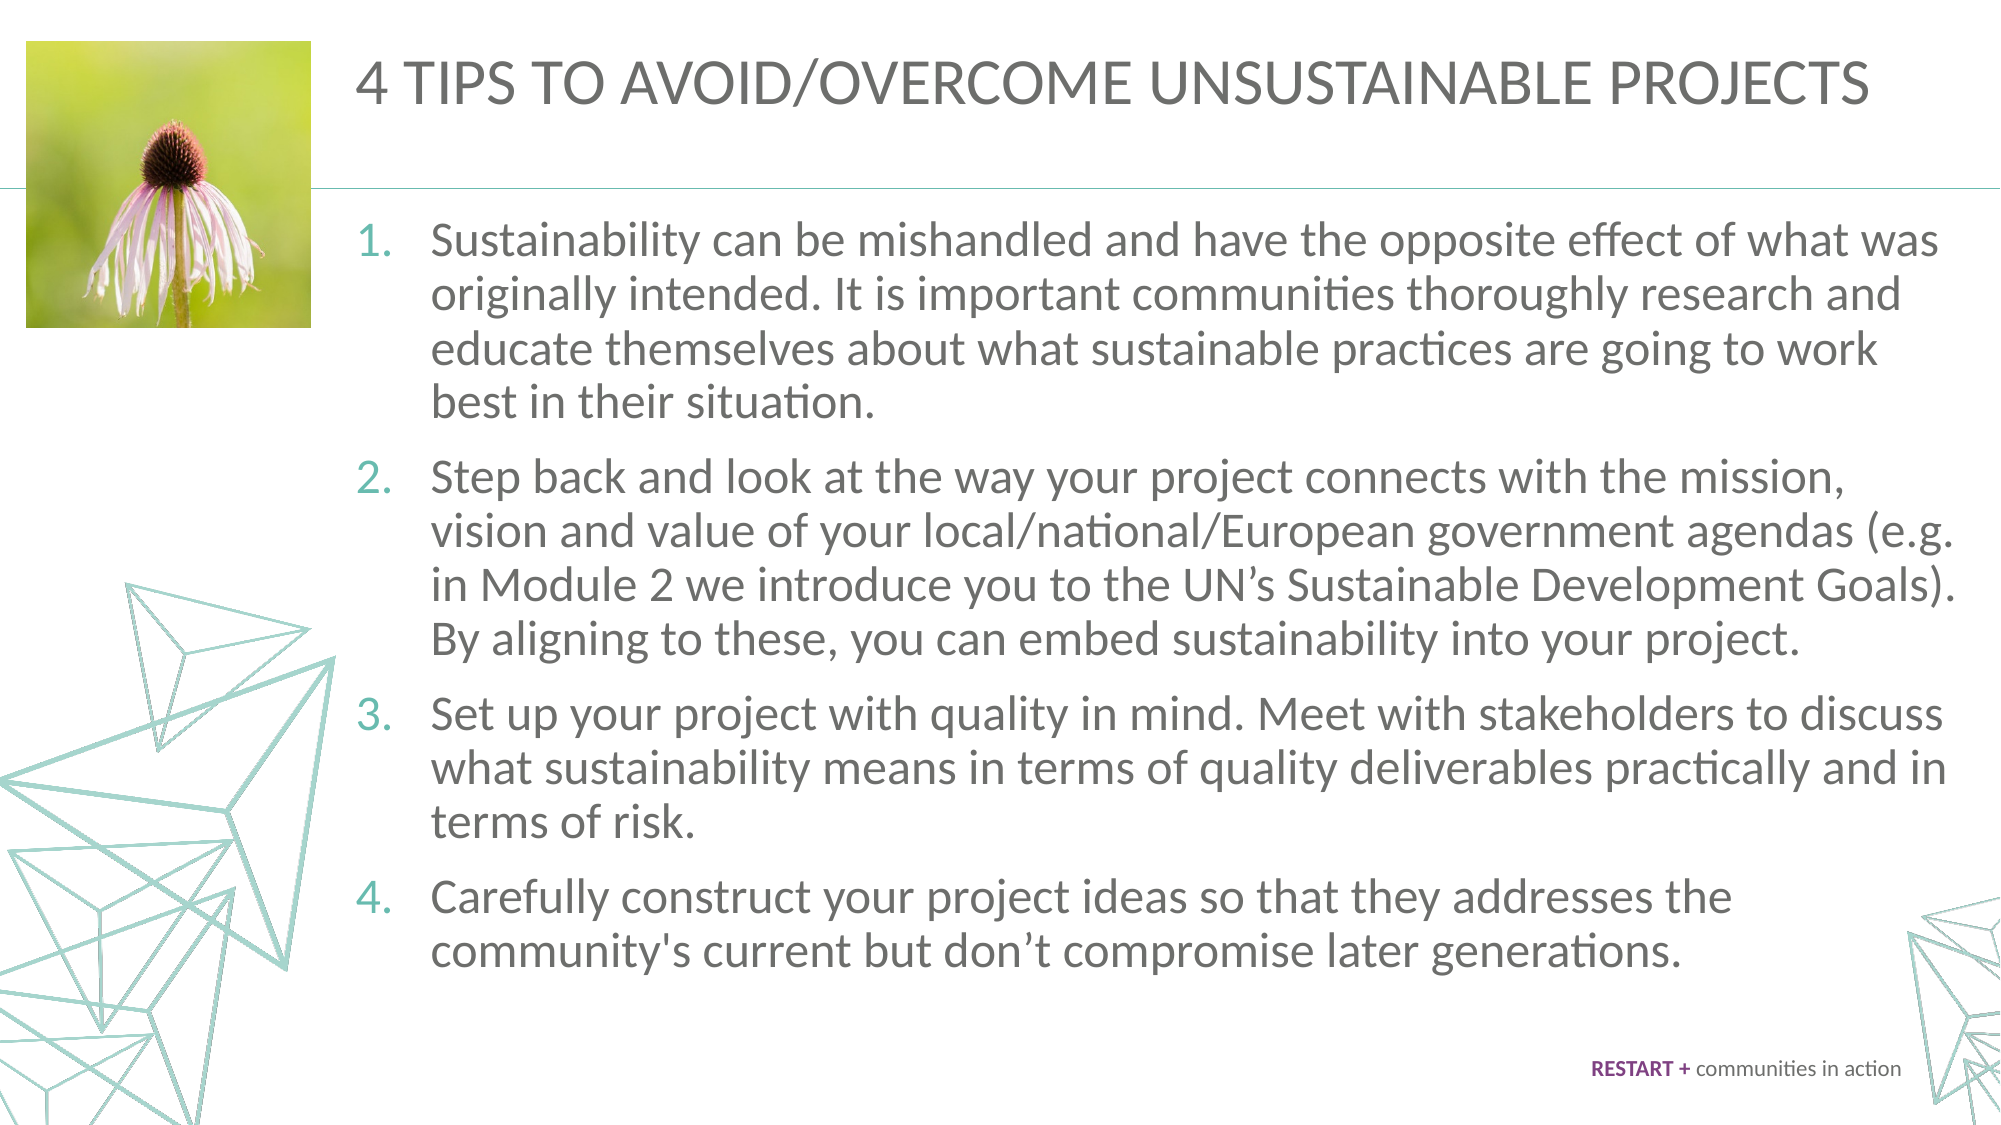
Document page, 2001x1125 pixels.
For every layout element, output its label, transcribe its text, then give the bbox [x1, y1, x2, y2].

list 4 TIPS TO AVOID/OVERCOME UNSUSTAINABLE PROJECTS [340, 40, 2000, 182]
list Sustainability can be mishandled and have the opposite effect of what was originally intended. It is important communities thoroughly research and educate themselves about what sustainable practices are going to work best in their situation. Step back and look at the way your project connects with the mission, vision and value of your local/national/European government agendas (e.g. in Module 2 we introduce you to the UN’s Sustainable Development Goals). By aligning to these, you can embed sustainability into your project. Set up your project with quality in mind. Meet with stakeholders to discuss what sustainability means in terms of quality deliverables practically and in terms of risk. Carefully construct your project ideas so that they addresses the community's current but don’t compromise later generations. [340, 206, 1986, 923]
picture [0, 548, 336, 1125]
picture [1907, 872, 2001, 1125]
picture [26, 41, 311, 328]
